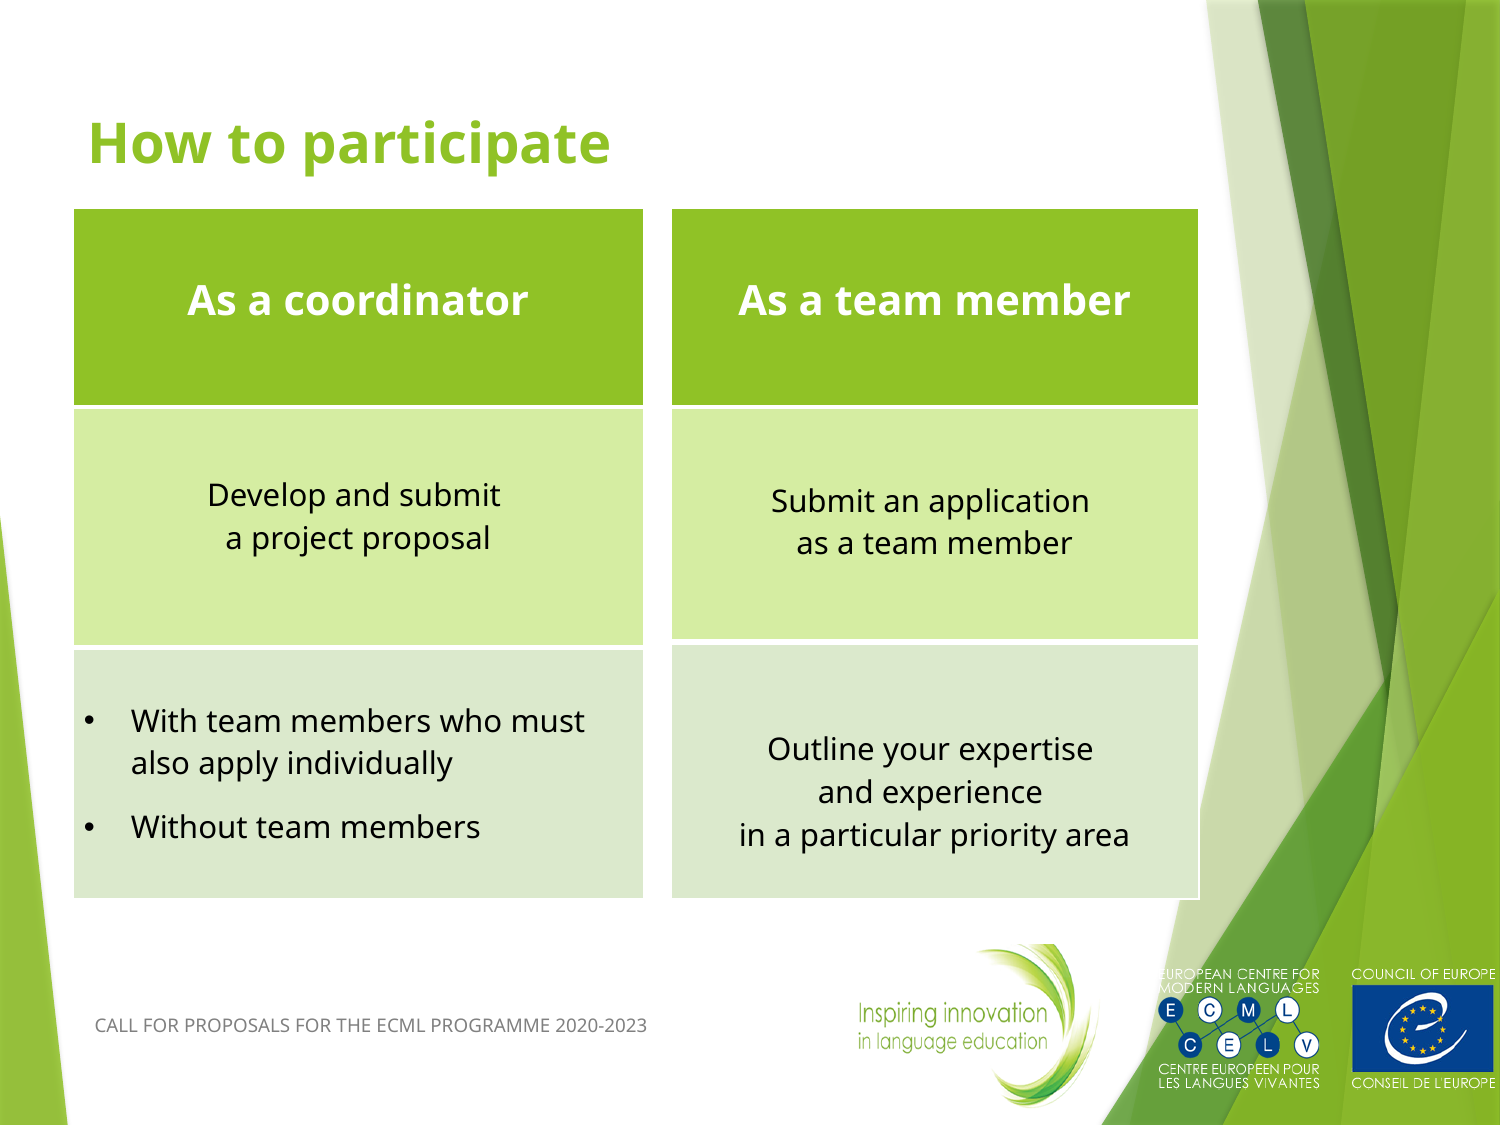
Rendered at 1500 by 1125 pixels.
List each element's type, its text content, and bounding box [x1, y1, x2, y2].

table_header Submit an application as a team member [672, 409, 1198, 639]
picture [1158, 968, 1495, 1090]
table_header Develop and submit a project proposal [74, 409, 643, 645]
table_cell With team members who must also apply individually Without team members [74, 650, 643, 898]
title How to participate [72, 99, 1131, 316]
table_header As a team member [672, 209, 1198, 405]
table_cell Outline your expertise and experience in a particular priority area [672, 645, 1198, 898]
picture [854, 944, 1102, 1114]
table_header As a coordinator [74, 209, 643, 405]
